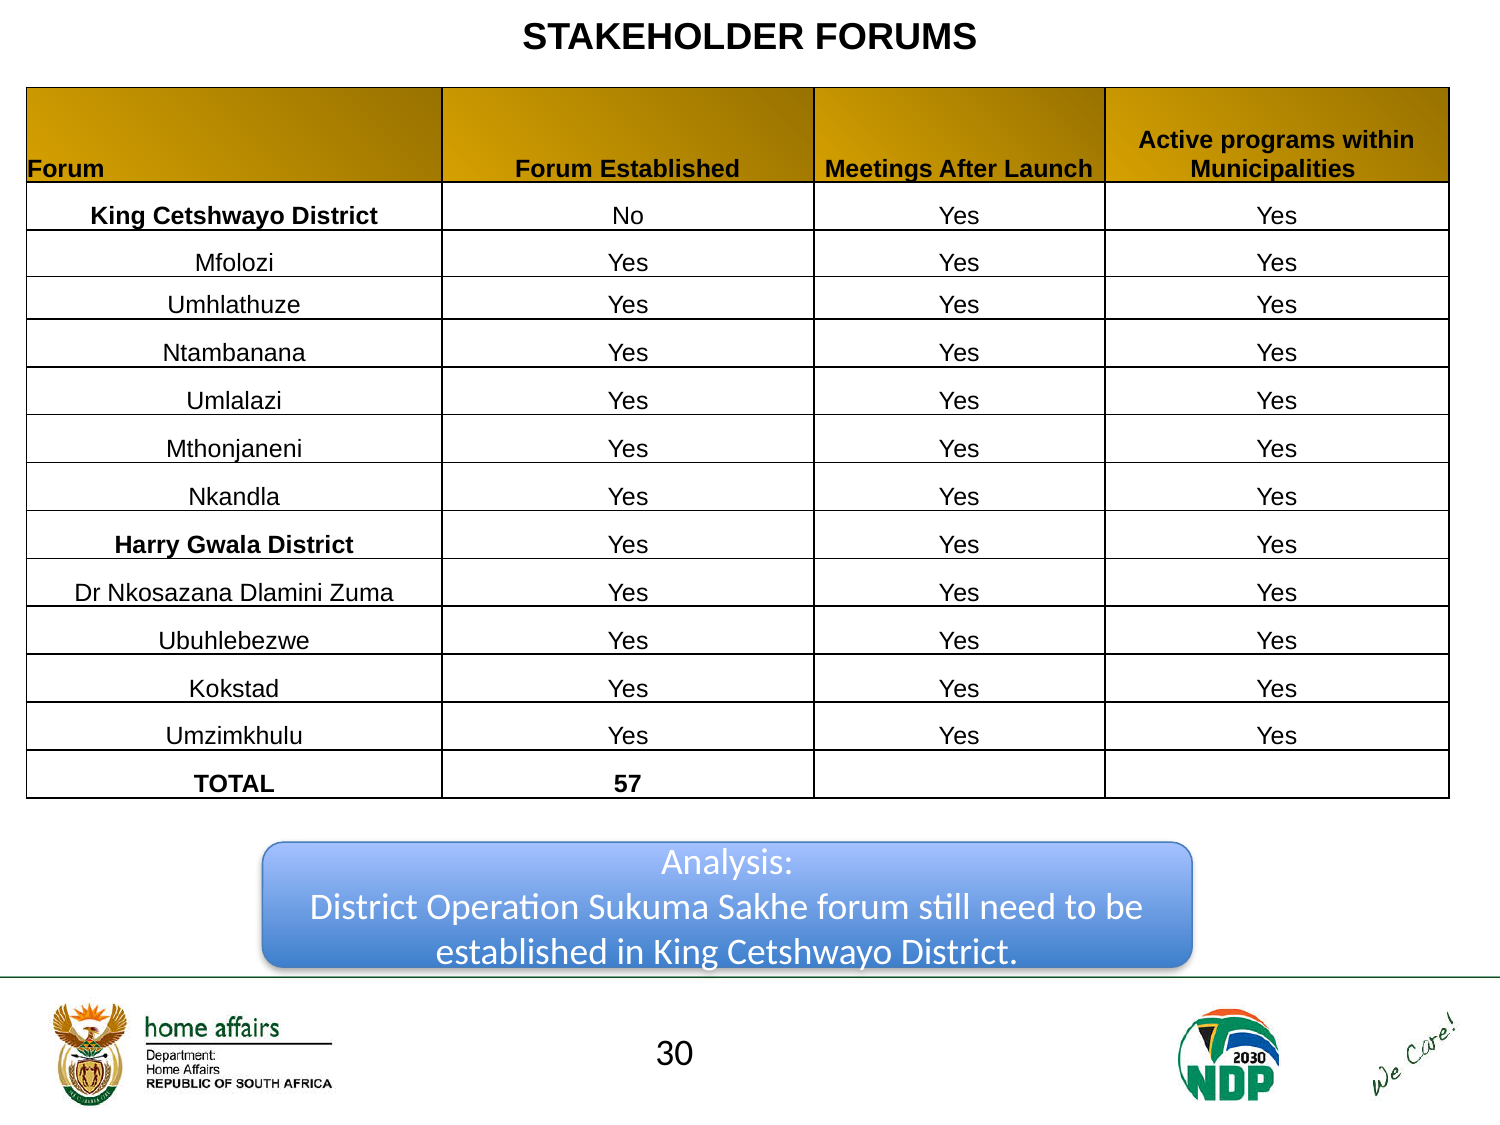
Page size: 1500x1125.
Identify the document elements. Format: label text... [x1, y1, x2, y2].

table_cell Yes [1106, 607, 1448, 653]
table_cell Kokstad [27, 655, 441, 701]
table_cell Umlalazi [27, 368, 441, 414]
table_cell Mthonjaneni [27, 415, 441, 462]
table_header Forum [27, 88, 441, 181]
table_cell No [443, 183, 813, 229]
table_cell Yes [1106, 277, 1448, 318]
table_cell Ntambanana [27, 320, 441, 366]
table_cell Yes [443, 415, 813, 462]
table_cell Yes [815, 655, 1104, 701]
table_header Forum Established [443, 88, 813, 181]
table_cell Yes [1106, 703, 1448, 749]
table_cell Ubuhlebezwe [27, 607, 441, 653]
table_cell Umhlathuze [27, 277, 441, 318]
table_cell [815, 751, 1104, 797]
table_cell Yes [443, 511, 813, 558]
table_cell Yes [815, 415, 1104, 462]
table_cell Yes [443, 277, 813, 318]
table_cell Yes [443, 703, 813, 749]
table_cell Yes [815, 320, 1104, 366]
table_cell 57 [443, 751, 813, 797]
table_cell TOTAL [27, 751, 441, 797]
table_cell Yes [815, 607, 1104, 653]
table_cell Yes [1106, 231, 1448, 276]
table_cell Yes [443, 231, 813, 276]
table_cell Yes [1106, 415, 1448, 462]
table_cell [1106, 751, 1448, 797]
table_cell Yes [815, 463, 1104, 510]
table_header Active programs within Municipalities [1106, 88, 1448, 181]
text_box 30 [640, 1020, 728, 1080]
table_cell Yes [1106, 655, 1448, 701]
table_cell Nkandla [27, 463, 441, 510]
table_cell Yes [443, 607, 813, 653]
table_cell Yes [1106, 463, 1448, 510]
title STAKEHOLDER FORUMS [75, 15, 1425, 54]
table_cell Yes [443, 463, 813, 510]
table_cell Yes [443, 320, 813, 366]
table_cell Harry Gwala District [27, 511, 441, 558]
table_cell Dr Nkosazana Dlamini Zuma [27, 559, 441, 605]
picture [0, 0, 1500, 1125]
table_cell Yes [1106, 320, 1448, 366]
table_cell Yes [443, 559, 813, 605]
table_cell Yes [815, 703, 1104, 749]
text_box Analysis: District Operation Sukuma Sakhe forum still need to be established in King Cetshwayo District. [261, 841, 1193, 968]
table_cell Umzimkhulu [27, 703, 441, 749]
table_header Meetings After Launch [815, 88, 1104, 181]
table_cell Yes [1106, 559, 1448, 605]
table_cell Yes [443, 655, 813, 701]
table_cell Yes [1106, 368, 1448, 414]
table_cell Yes [815, 368, 1104, 414]
table_cell Yes [815, 277, 1104, 318]
table_cell Yes [1106, 183, 1448, 229]
table_cell Yes [1106, 511, 1448, 558]
table_cell Mfolozi [27, 231, 441, 276]
table_cell Yes [815, 511, 1104, 558]
table_cell Yes [443, 368, 813, 414]
table_cell Yes [815, 231, 1104, 276]
table_cell Yes [815, 183, 1104, 229]
table_cell Yes [815, 559, 1104, 605]
table_cell King Cetshwayo District [27, 183, 441, 229]
